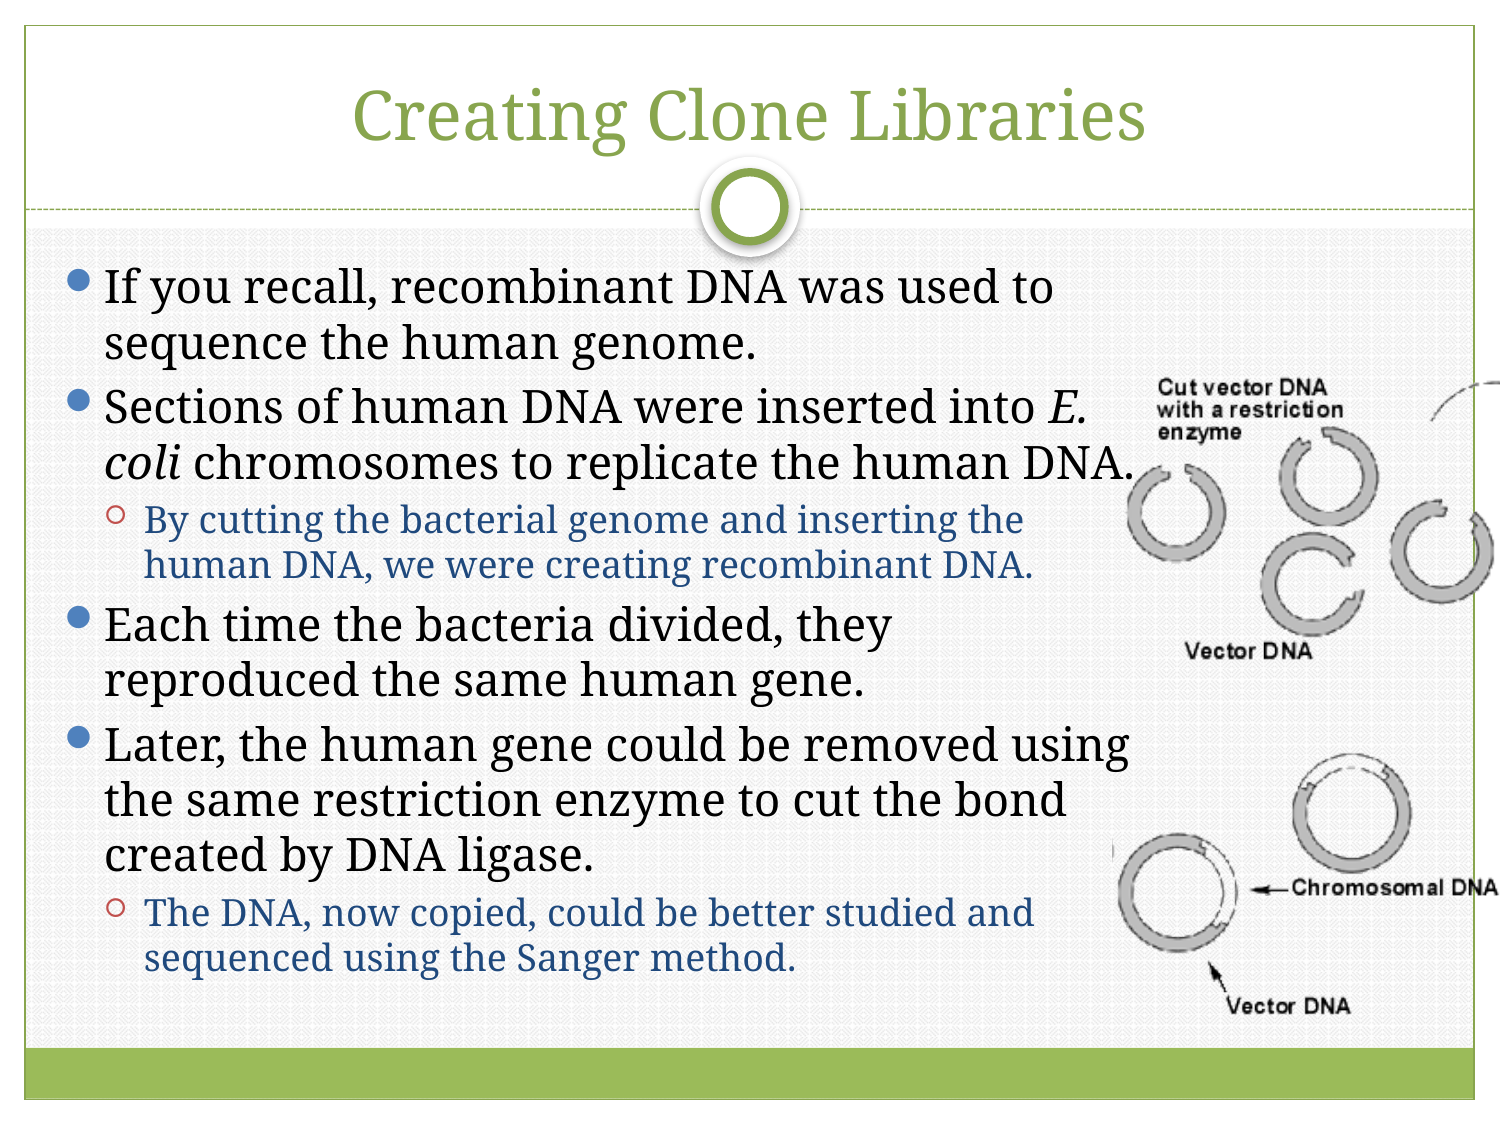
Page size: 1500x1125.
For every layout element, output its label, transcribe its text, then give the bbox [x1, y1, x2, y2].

list If you recall, recombinant DNA was used to sequence the human genome. Sections of human DNA were inserted into E. coli chromosomes to replicate the human DNA. By cutting the bacterial genome and inserting the human DNA, we were creating recombinant DNA. Each time the bacteria divided, they reproduced the same human gene. Later, the human gene could be removed using the same restriction enzyme to cut the bond created by DNA ligase. The DNA, now copied, could be better studied and sequenced using the Sanger method. [49, 250, 1163, 1001]
picture [1112, 749, 1500, 1027]
picture [1122, 287, 1500, 663]
title Creating Clone Libraries [49, 37, 1450, 162]
